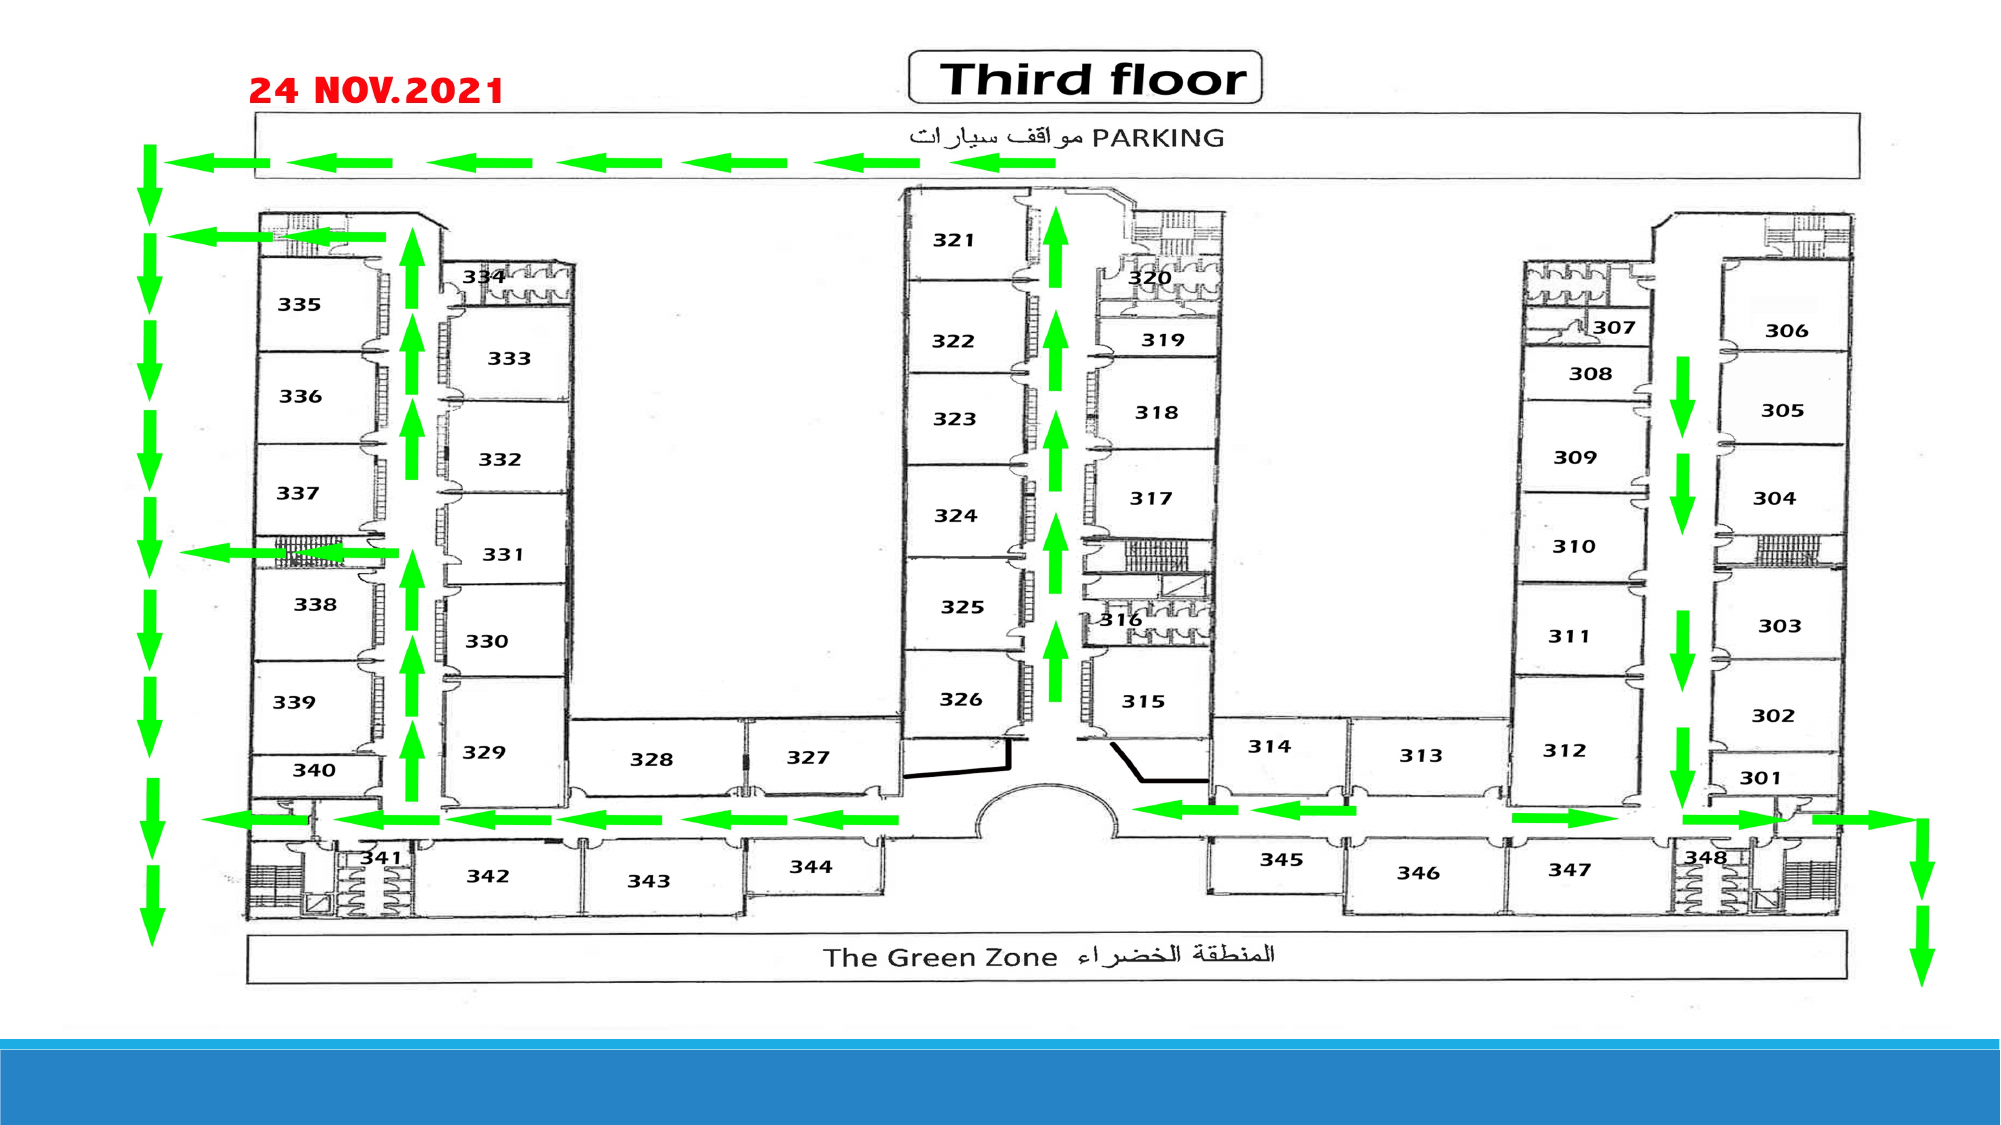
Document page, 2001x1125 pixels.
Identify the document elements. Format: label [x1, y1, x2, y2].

picture [62, 0, 1960, 1031]
